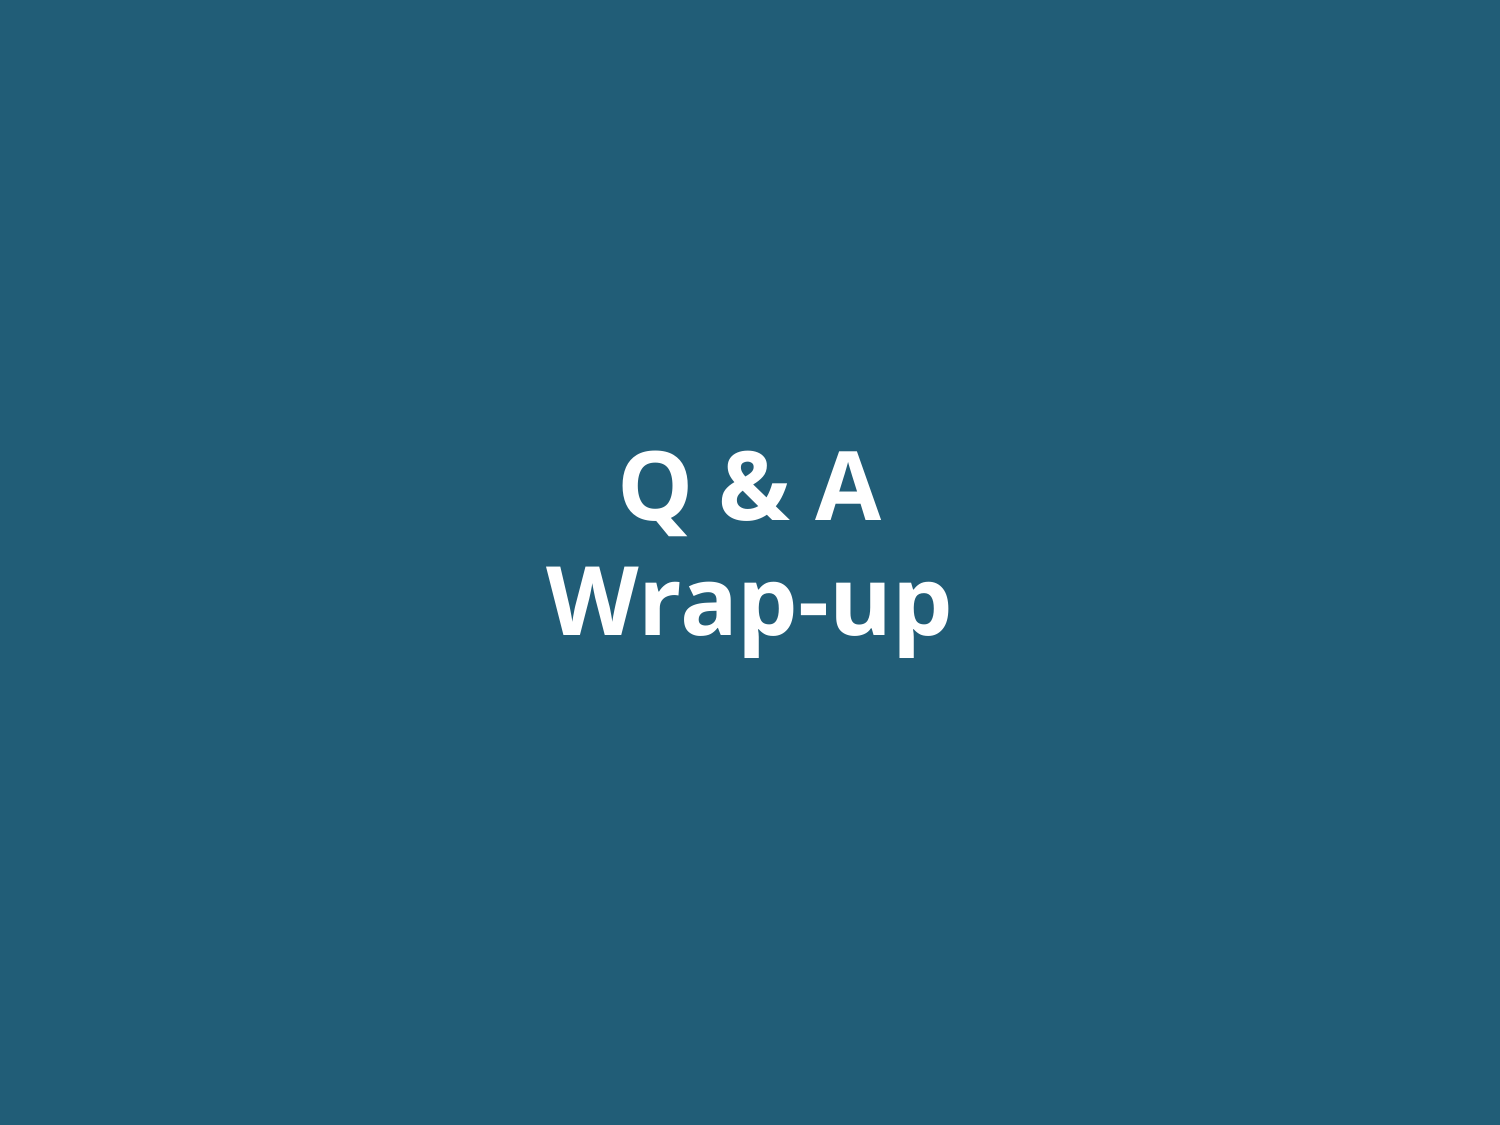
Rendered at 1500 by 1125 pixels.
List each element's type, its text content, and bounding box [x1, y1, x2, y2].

title Q & A Wrap-up [90, 443, 1410, 663]
